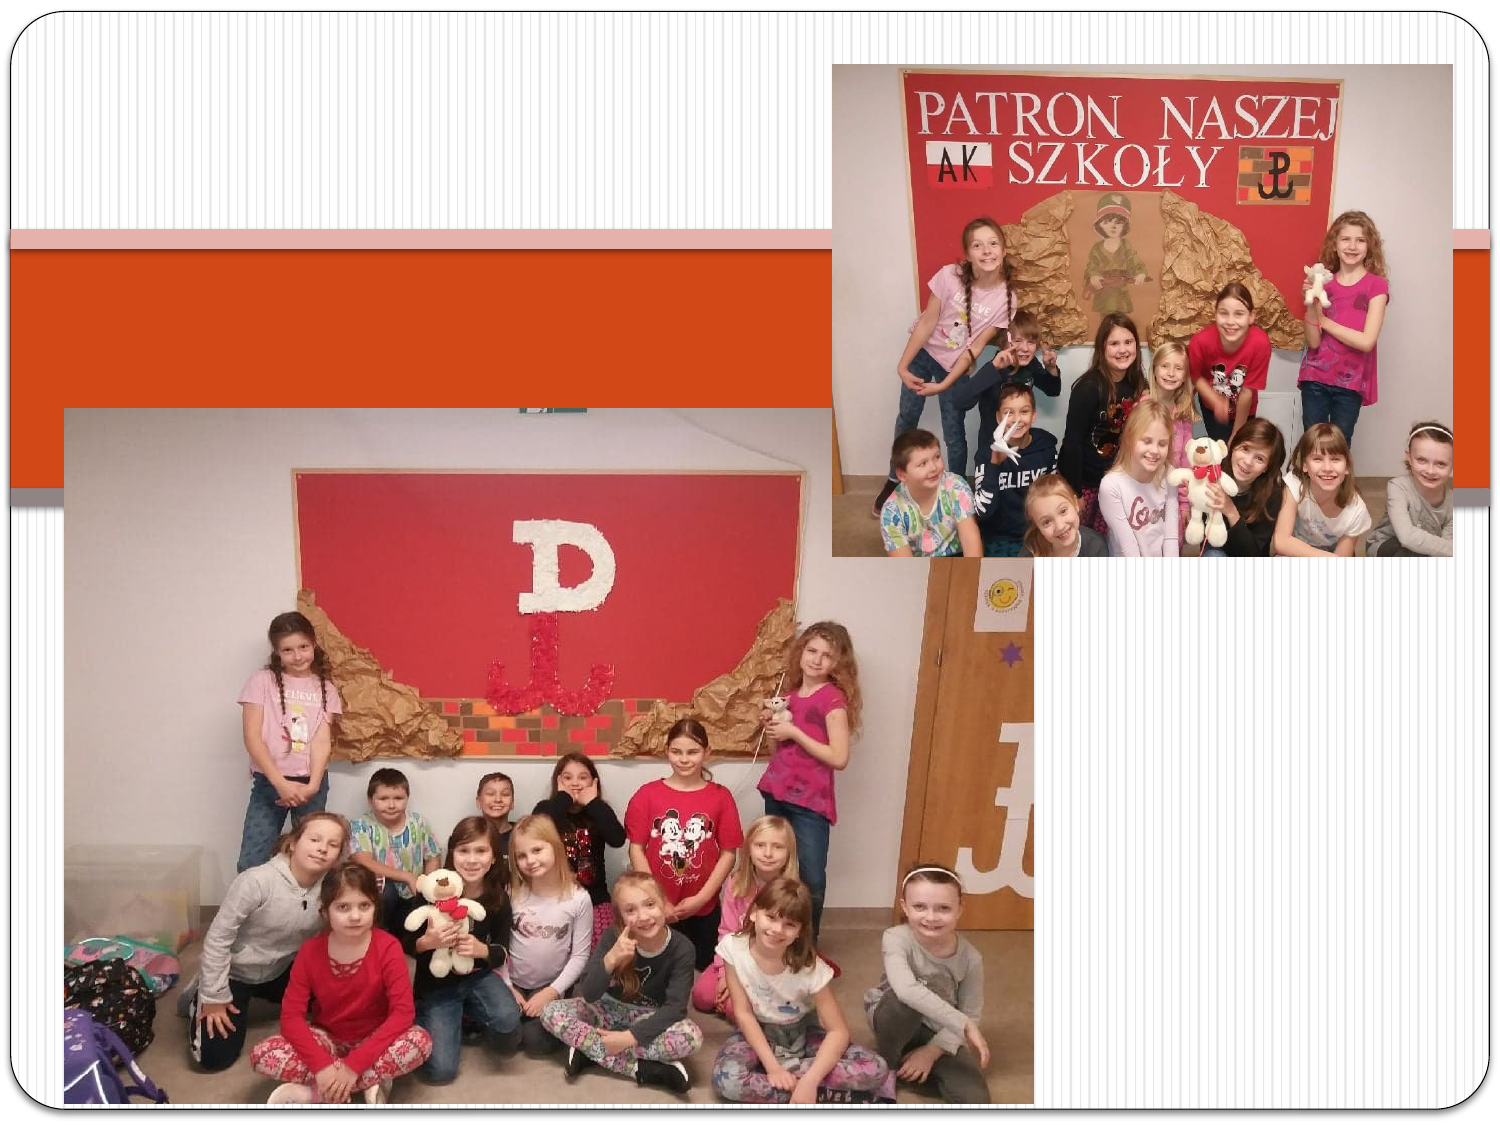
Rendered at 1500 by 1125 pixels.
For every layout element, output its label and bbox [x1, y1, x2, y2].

picture [64, 64, 1454, 1104]
